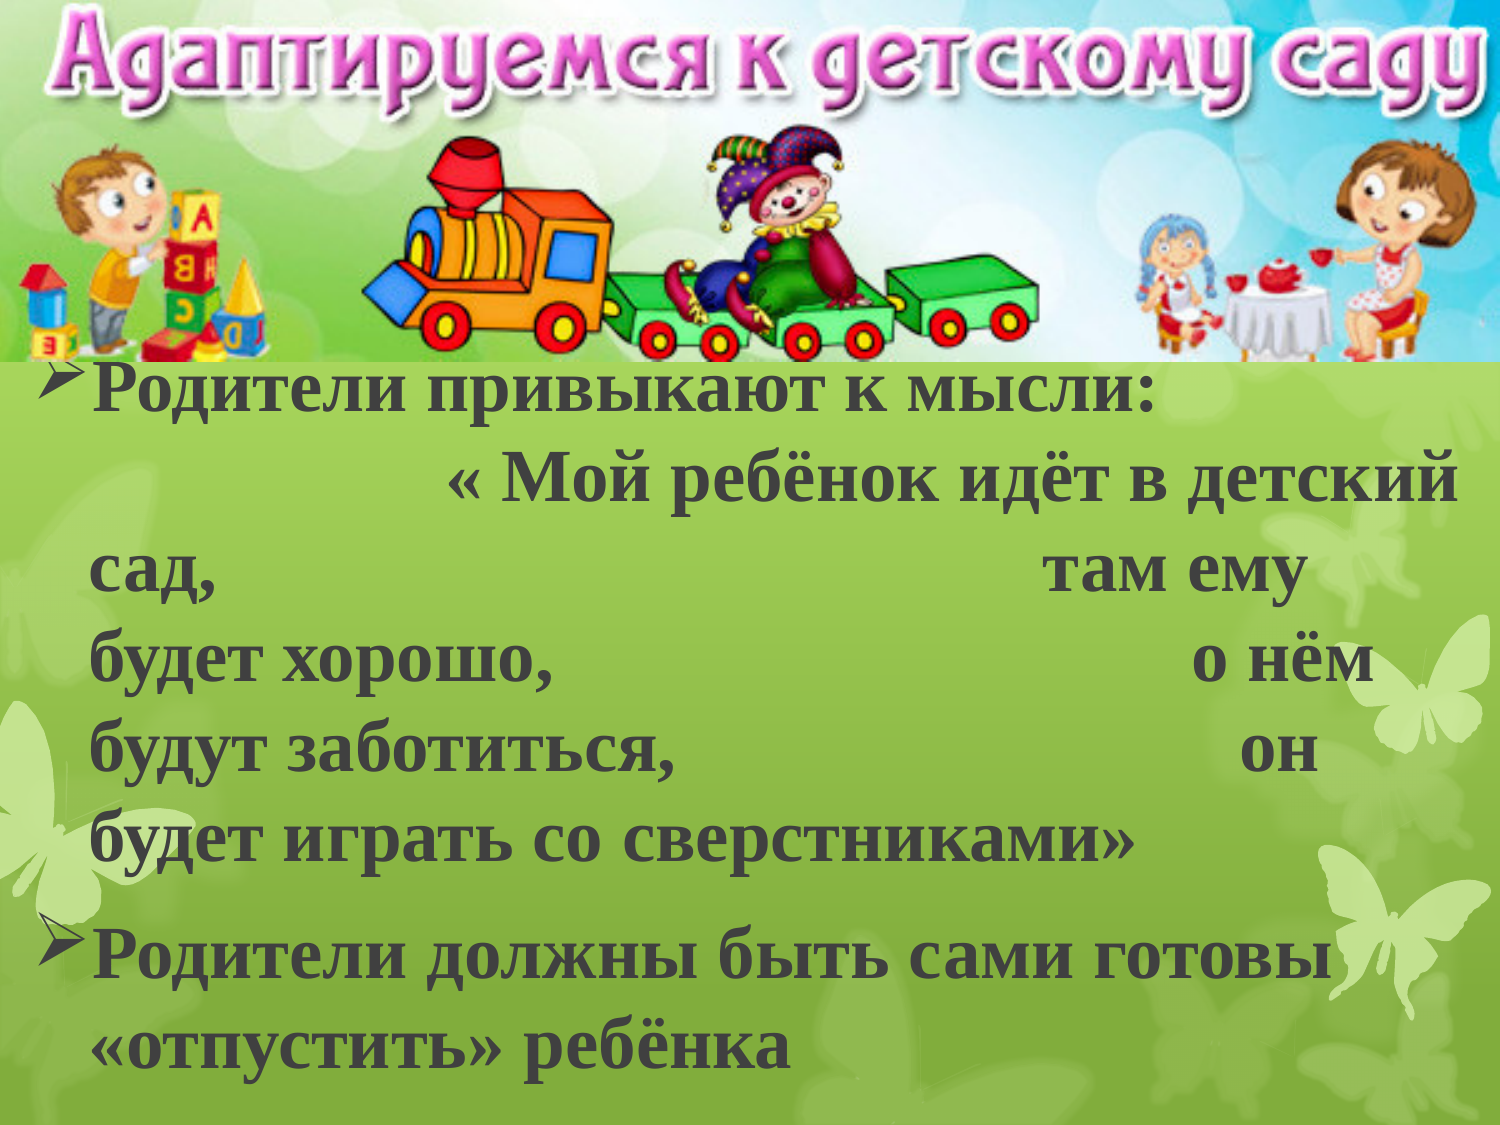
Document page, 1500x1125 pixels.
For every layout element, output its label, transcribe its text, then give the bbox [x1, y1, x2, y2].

picture [0, 0, 1500, 363]
list Родители привыкают к мысли: « Мой ребёнок идёт в детский сад, там ему будет хорошо, о нём будут заботиться, он будет играть со сверстниками» Родители должны быть сами готовы «отпустить» ребёнка [17, 515, 1500, 906]
